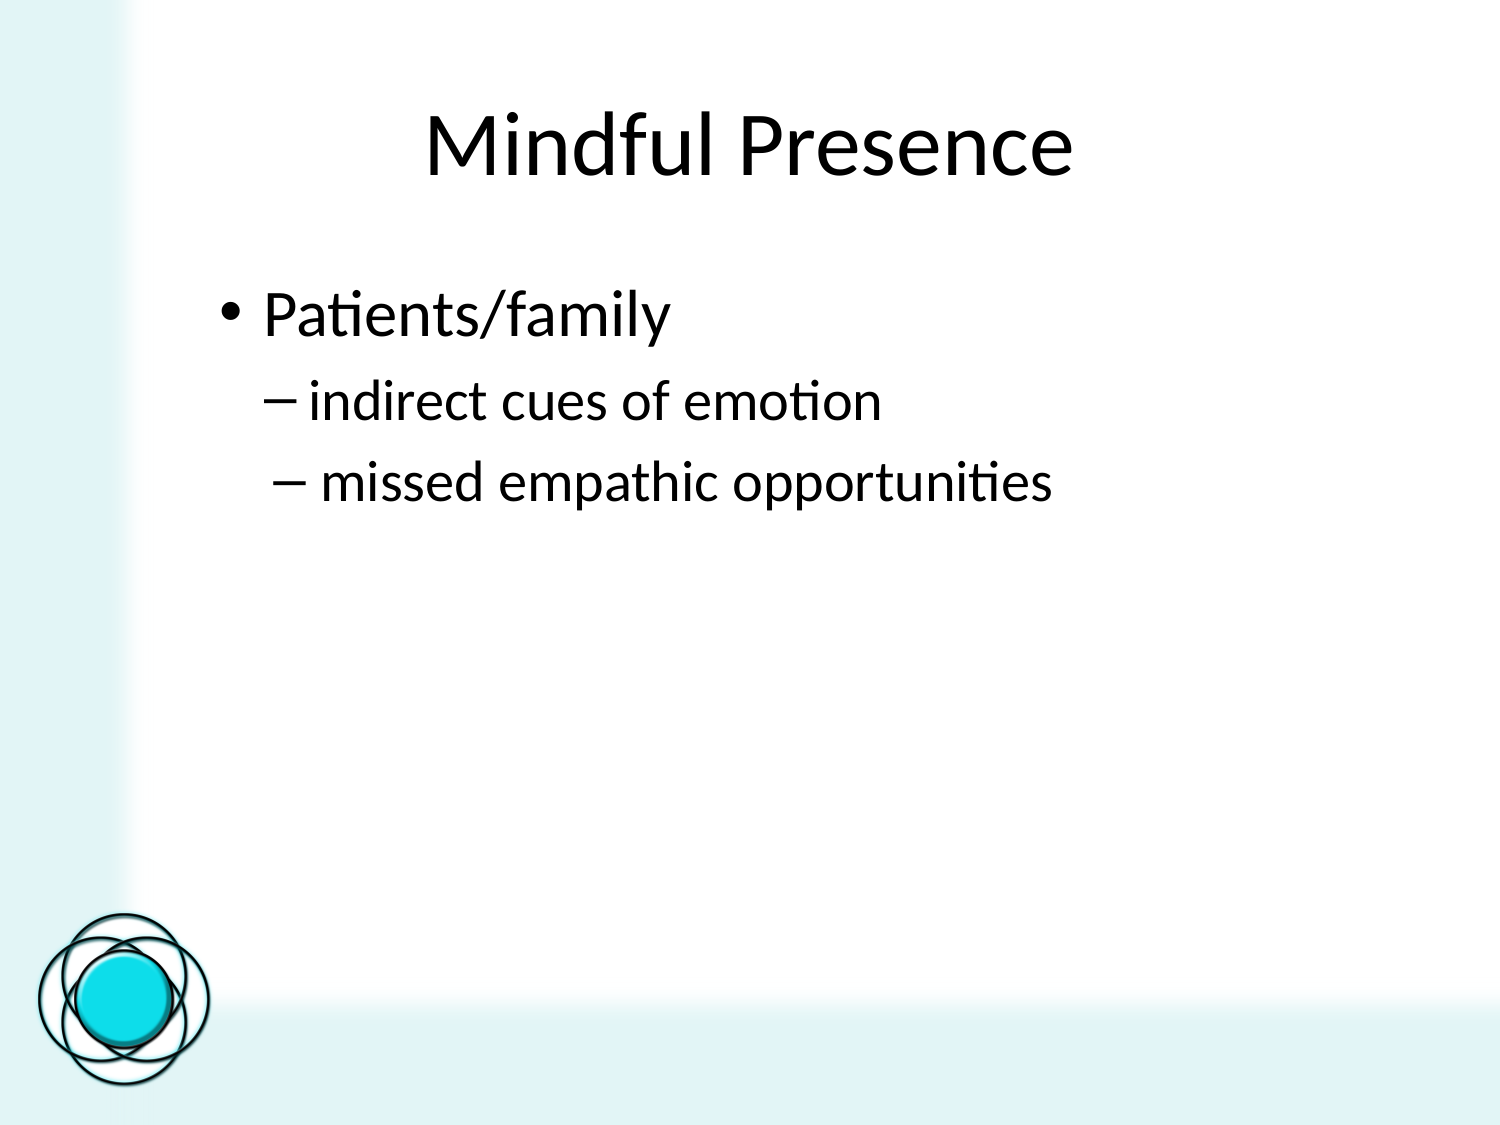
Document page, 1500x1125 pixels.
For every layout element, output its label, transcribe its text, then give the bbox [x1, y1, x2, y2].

list Patients/family indirect cues of emotion missed empathic opportunities [183, 262, 1425, 1005]
picture [0, 0, 1500, 1125]
title Mindful Presence [75, 45, 1425, 233]
